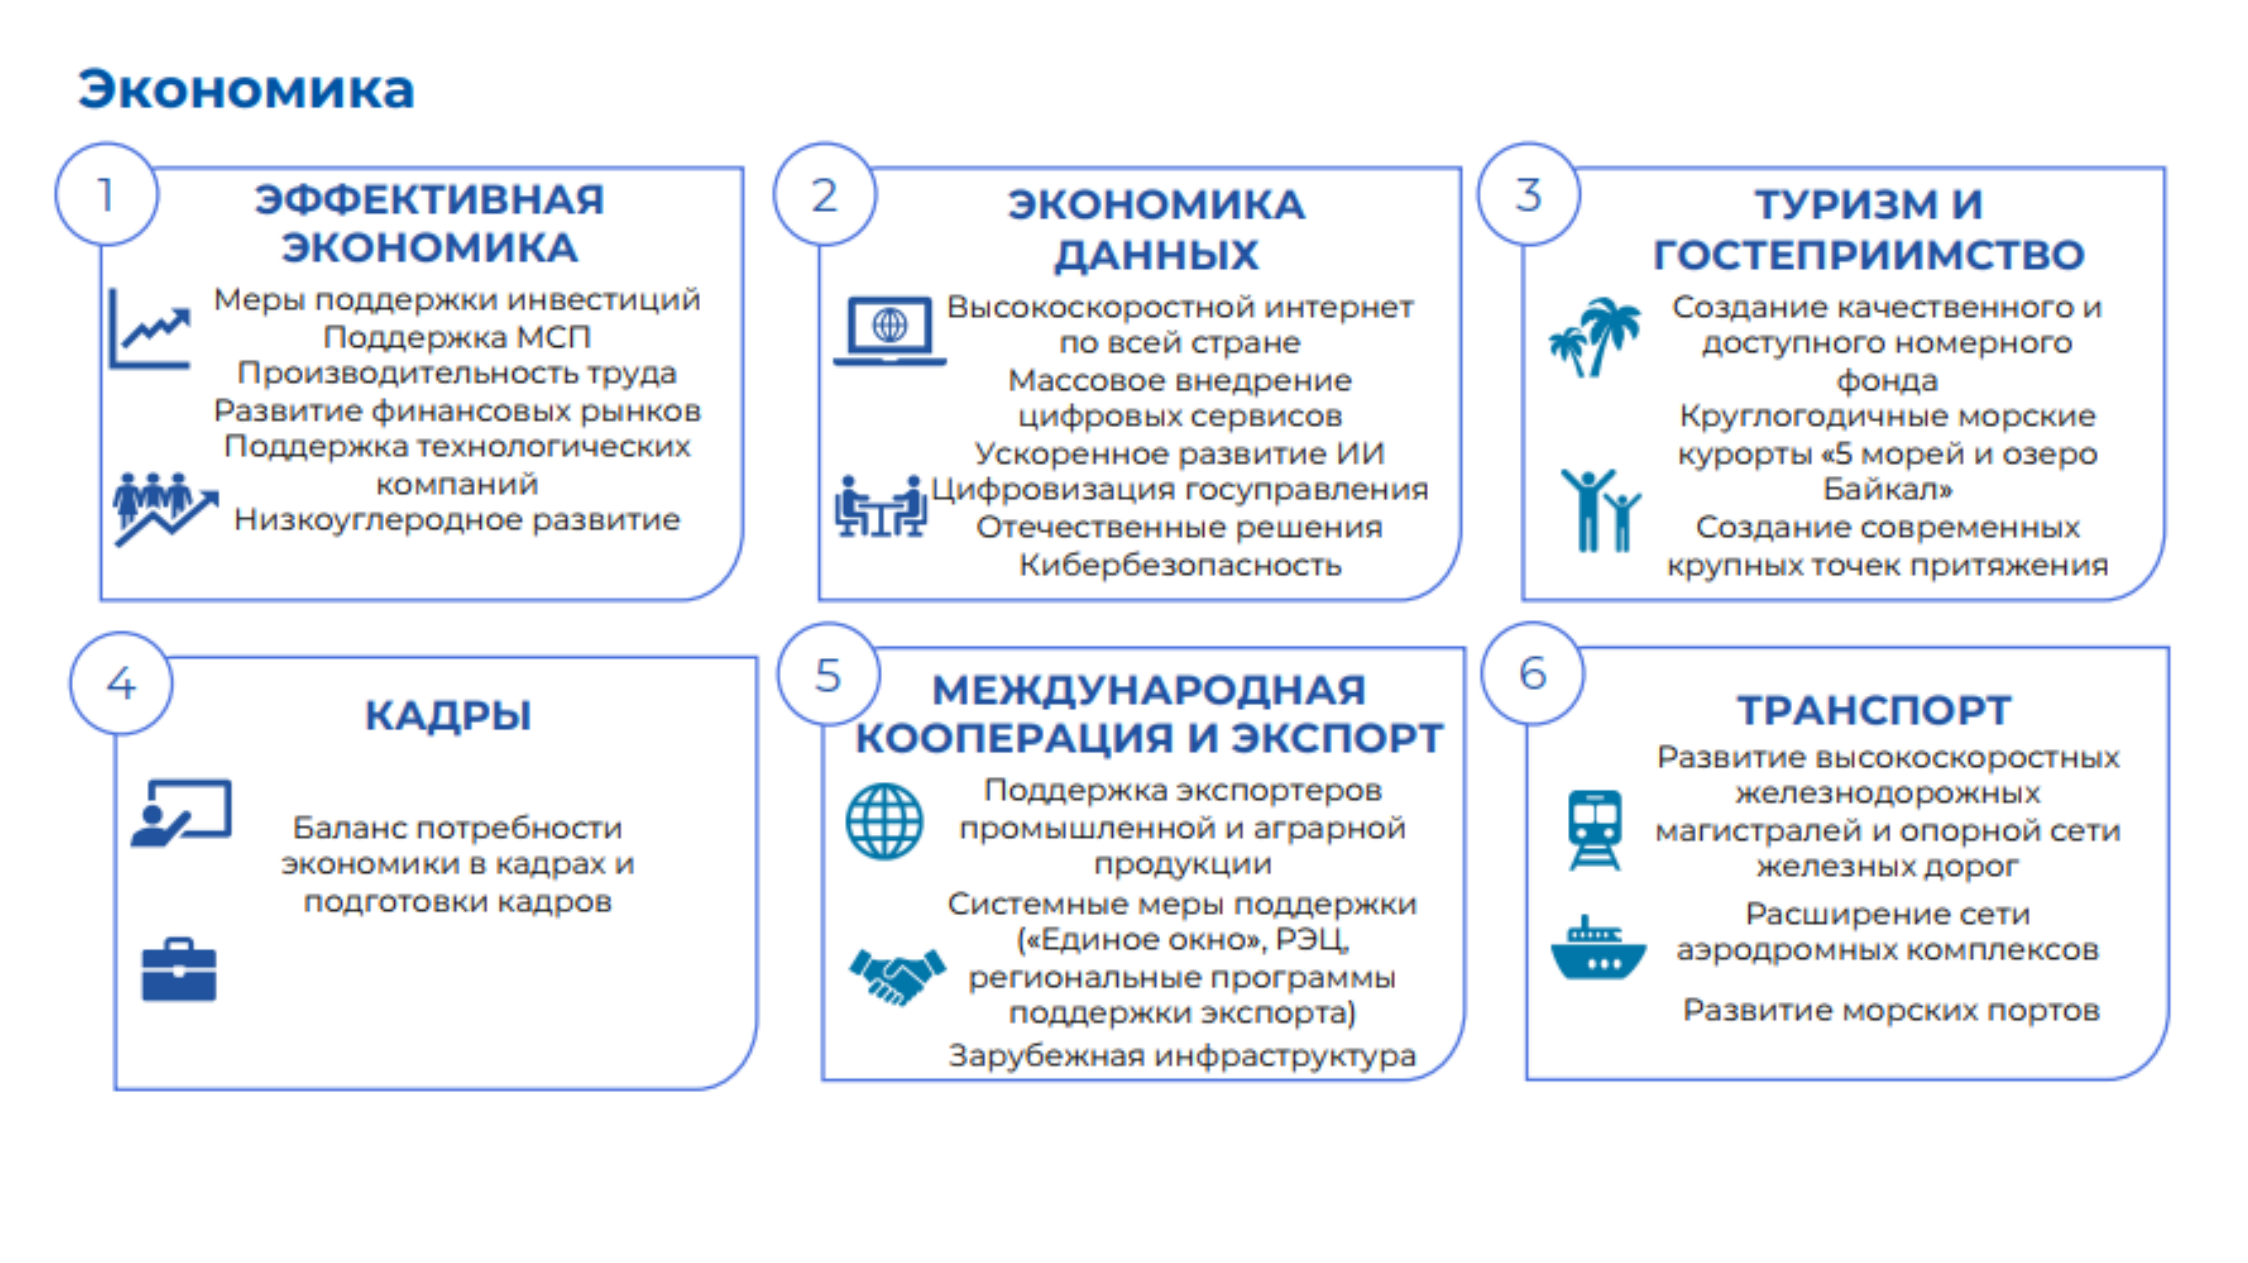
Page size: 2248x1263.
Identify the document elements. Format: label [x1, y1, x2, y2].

picture [25, 40, 2200, 1097]
